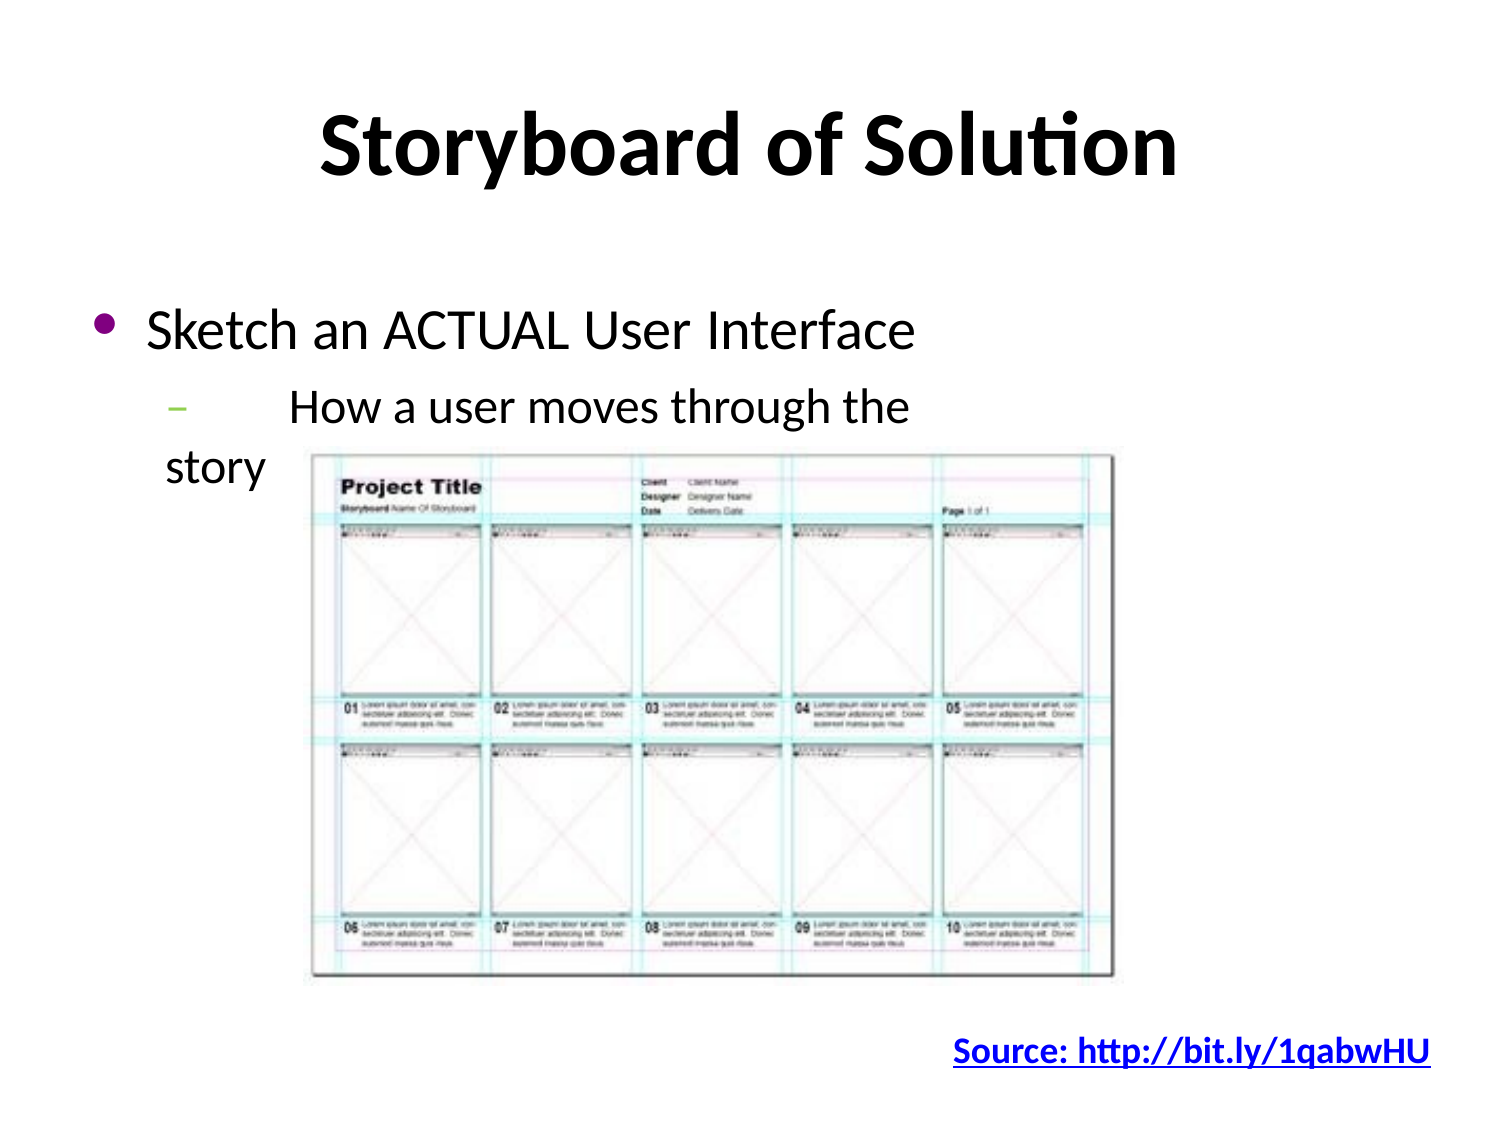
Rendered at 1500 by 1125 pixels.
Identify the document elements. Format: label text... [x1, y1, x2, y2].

title Storyboard of Solution [75, 45, 1425, 233]
text_box [303, 446, 1124, 986]
text_box Source: http://bit.ly/1qabwHU [951, 1025, 1471, 1071]
text_box Sketch an ACTUAL User Interface – How a user moves through the story [87, 290, 954, 494]
